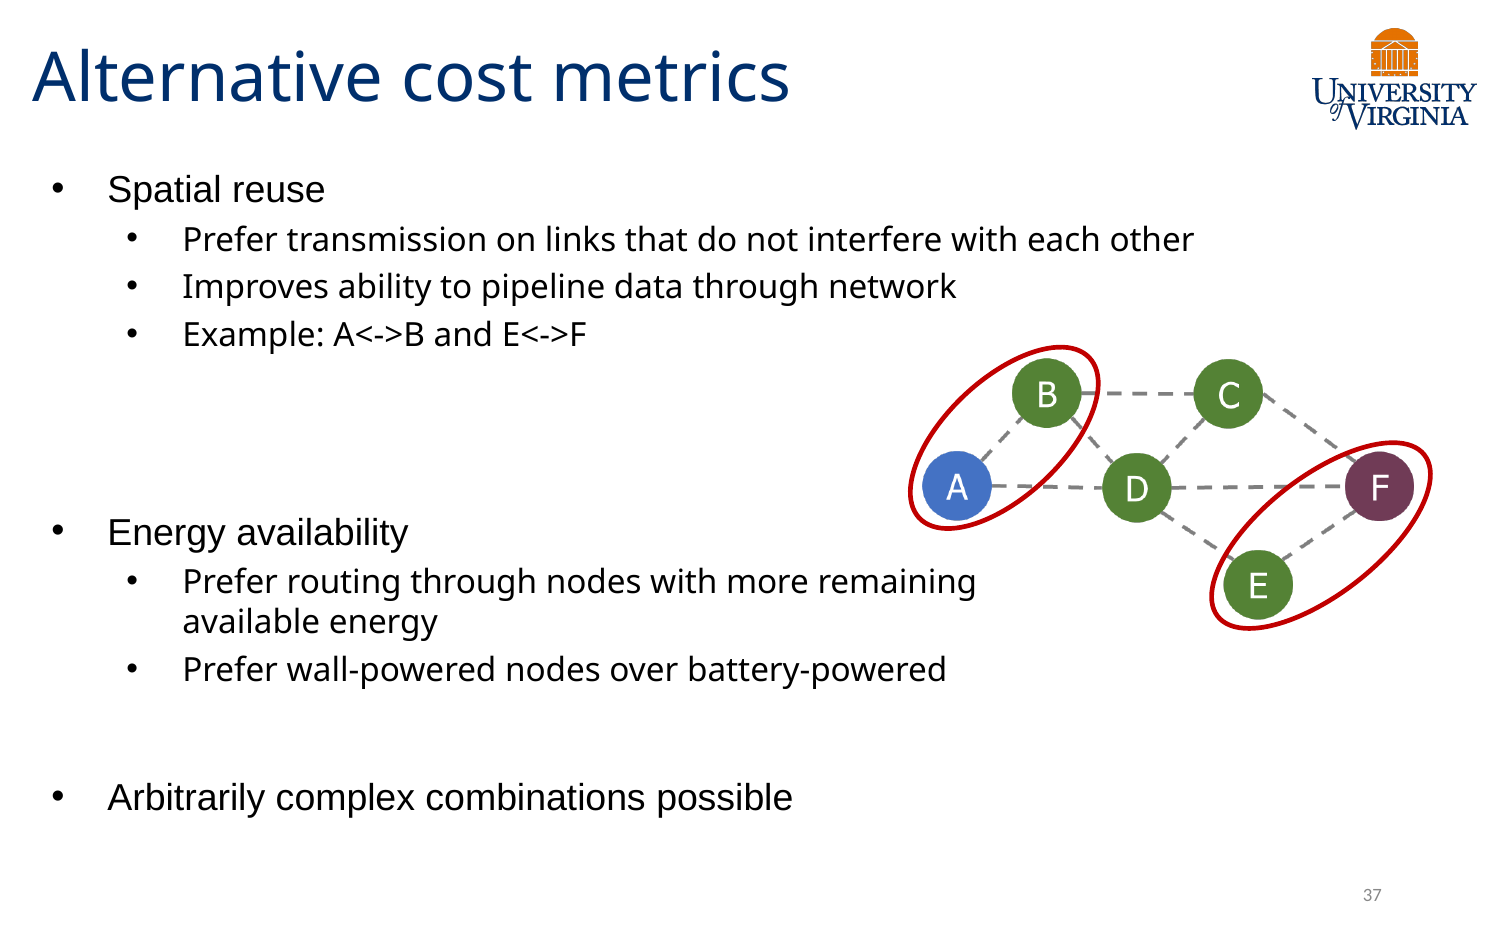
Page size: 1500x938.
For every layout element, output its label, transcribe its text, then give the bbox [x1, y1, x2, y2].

picture [1312, 28, 1477, 130]
list Spatial reuse Prefer transmission on links that do not interfere with each other Improves ability to pipeline data through network Example: A<->B and E<->F Energy availability Prefer routing through nodes with more remaining available energy Prefer wall-powered nodes over battery-powered Arbitrarily complex combinations possible [17, 157, 1483, 845]
title Alternative cost metrics [17, 14, 1297, 145]
slide_number 37 [1059, 868, 1397, 919]
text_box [887, 358, 1453, 628]
